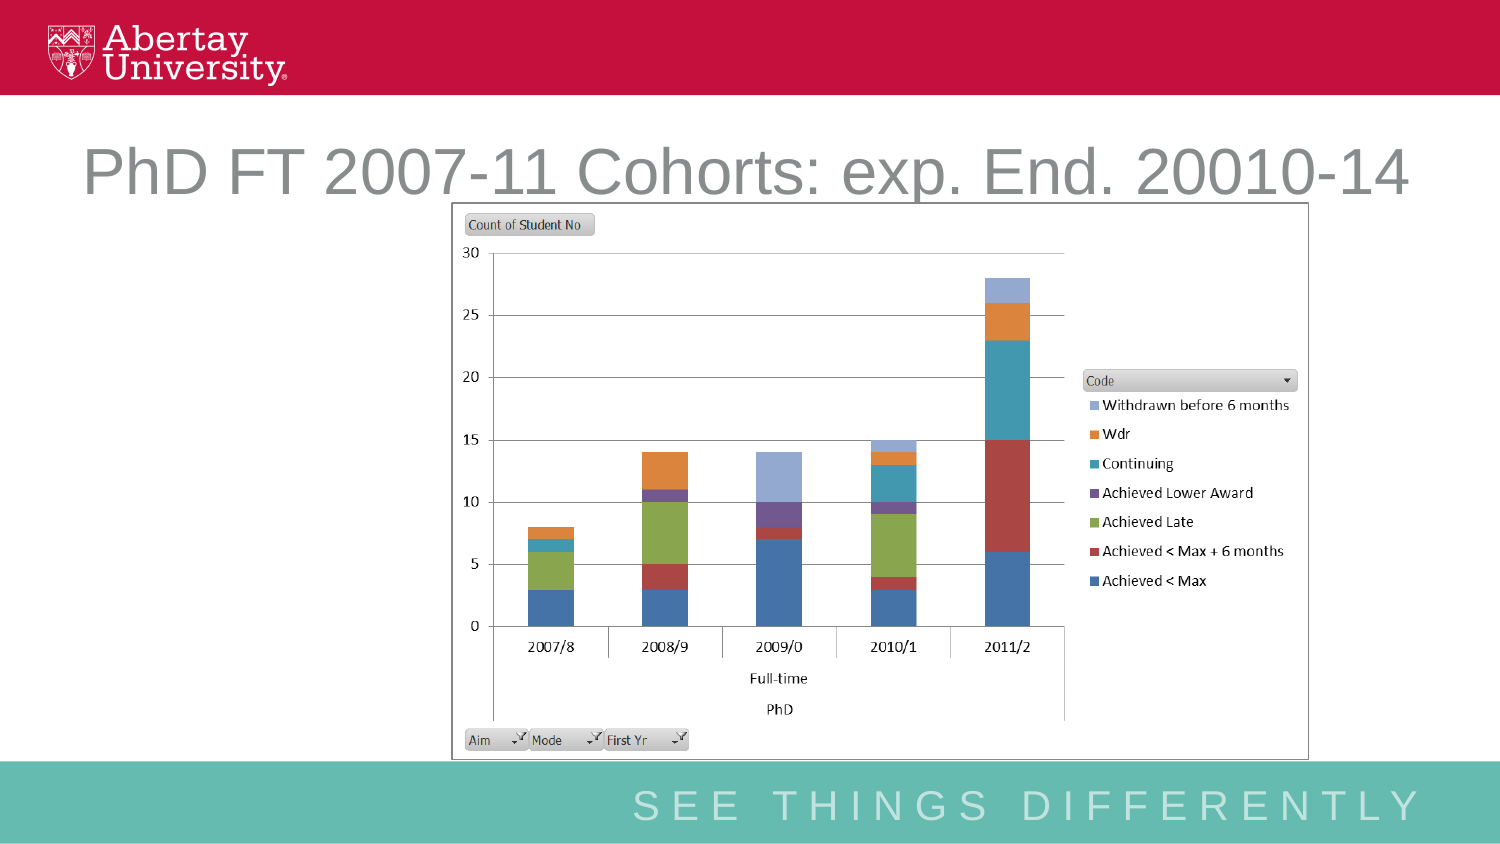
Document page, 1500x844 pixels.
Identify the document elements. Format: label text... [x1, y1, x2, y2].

picture [31, 15, 304, 96]
text_box [0, 0, 1500, 96]
title PhD FT 2007-11 Cohorts: exp. End. 20010-14 [74, 105, 1426, 231]
text_box [0, 761, 1500, 844]
text_box S E E T H I N G S D I F F E R E N T L Y [74, 771, 1425, 837]
picture [450, 202, 1309, 760]
